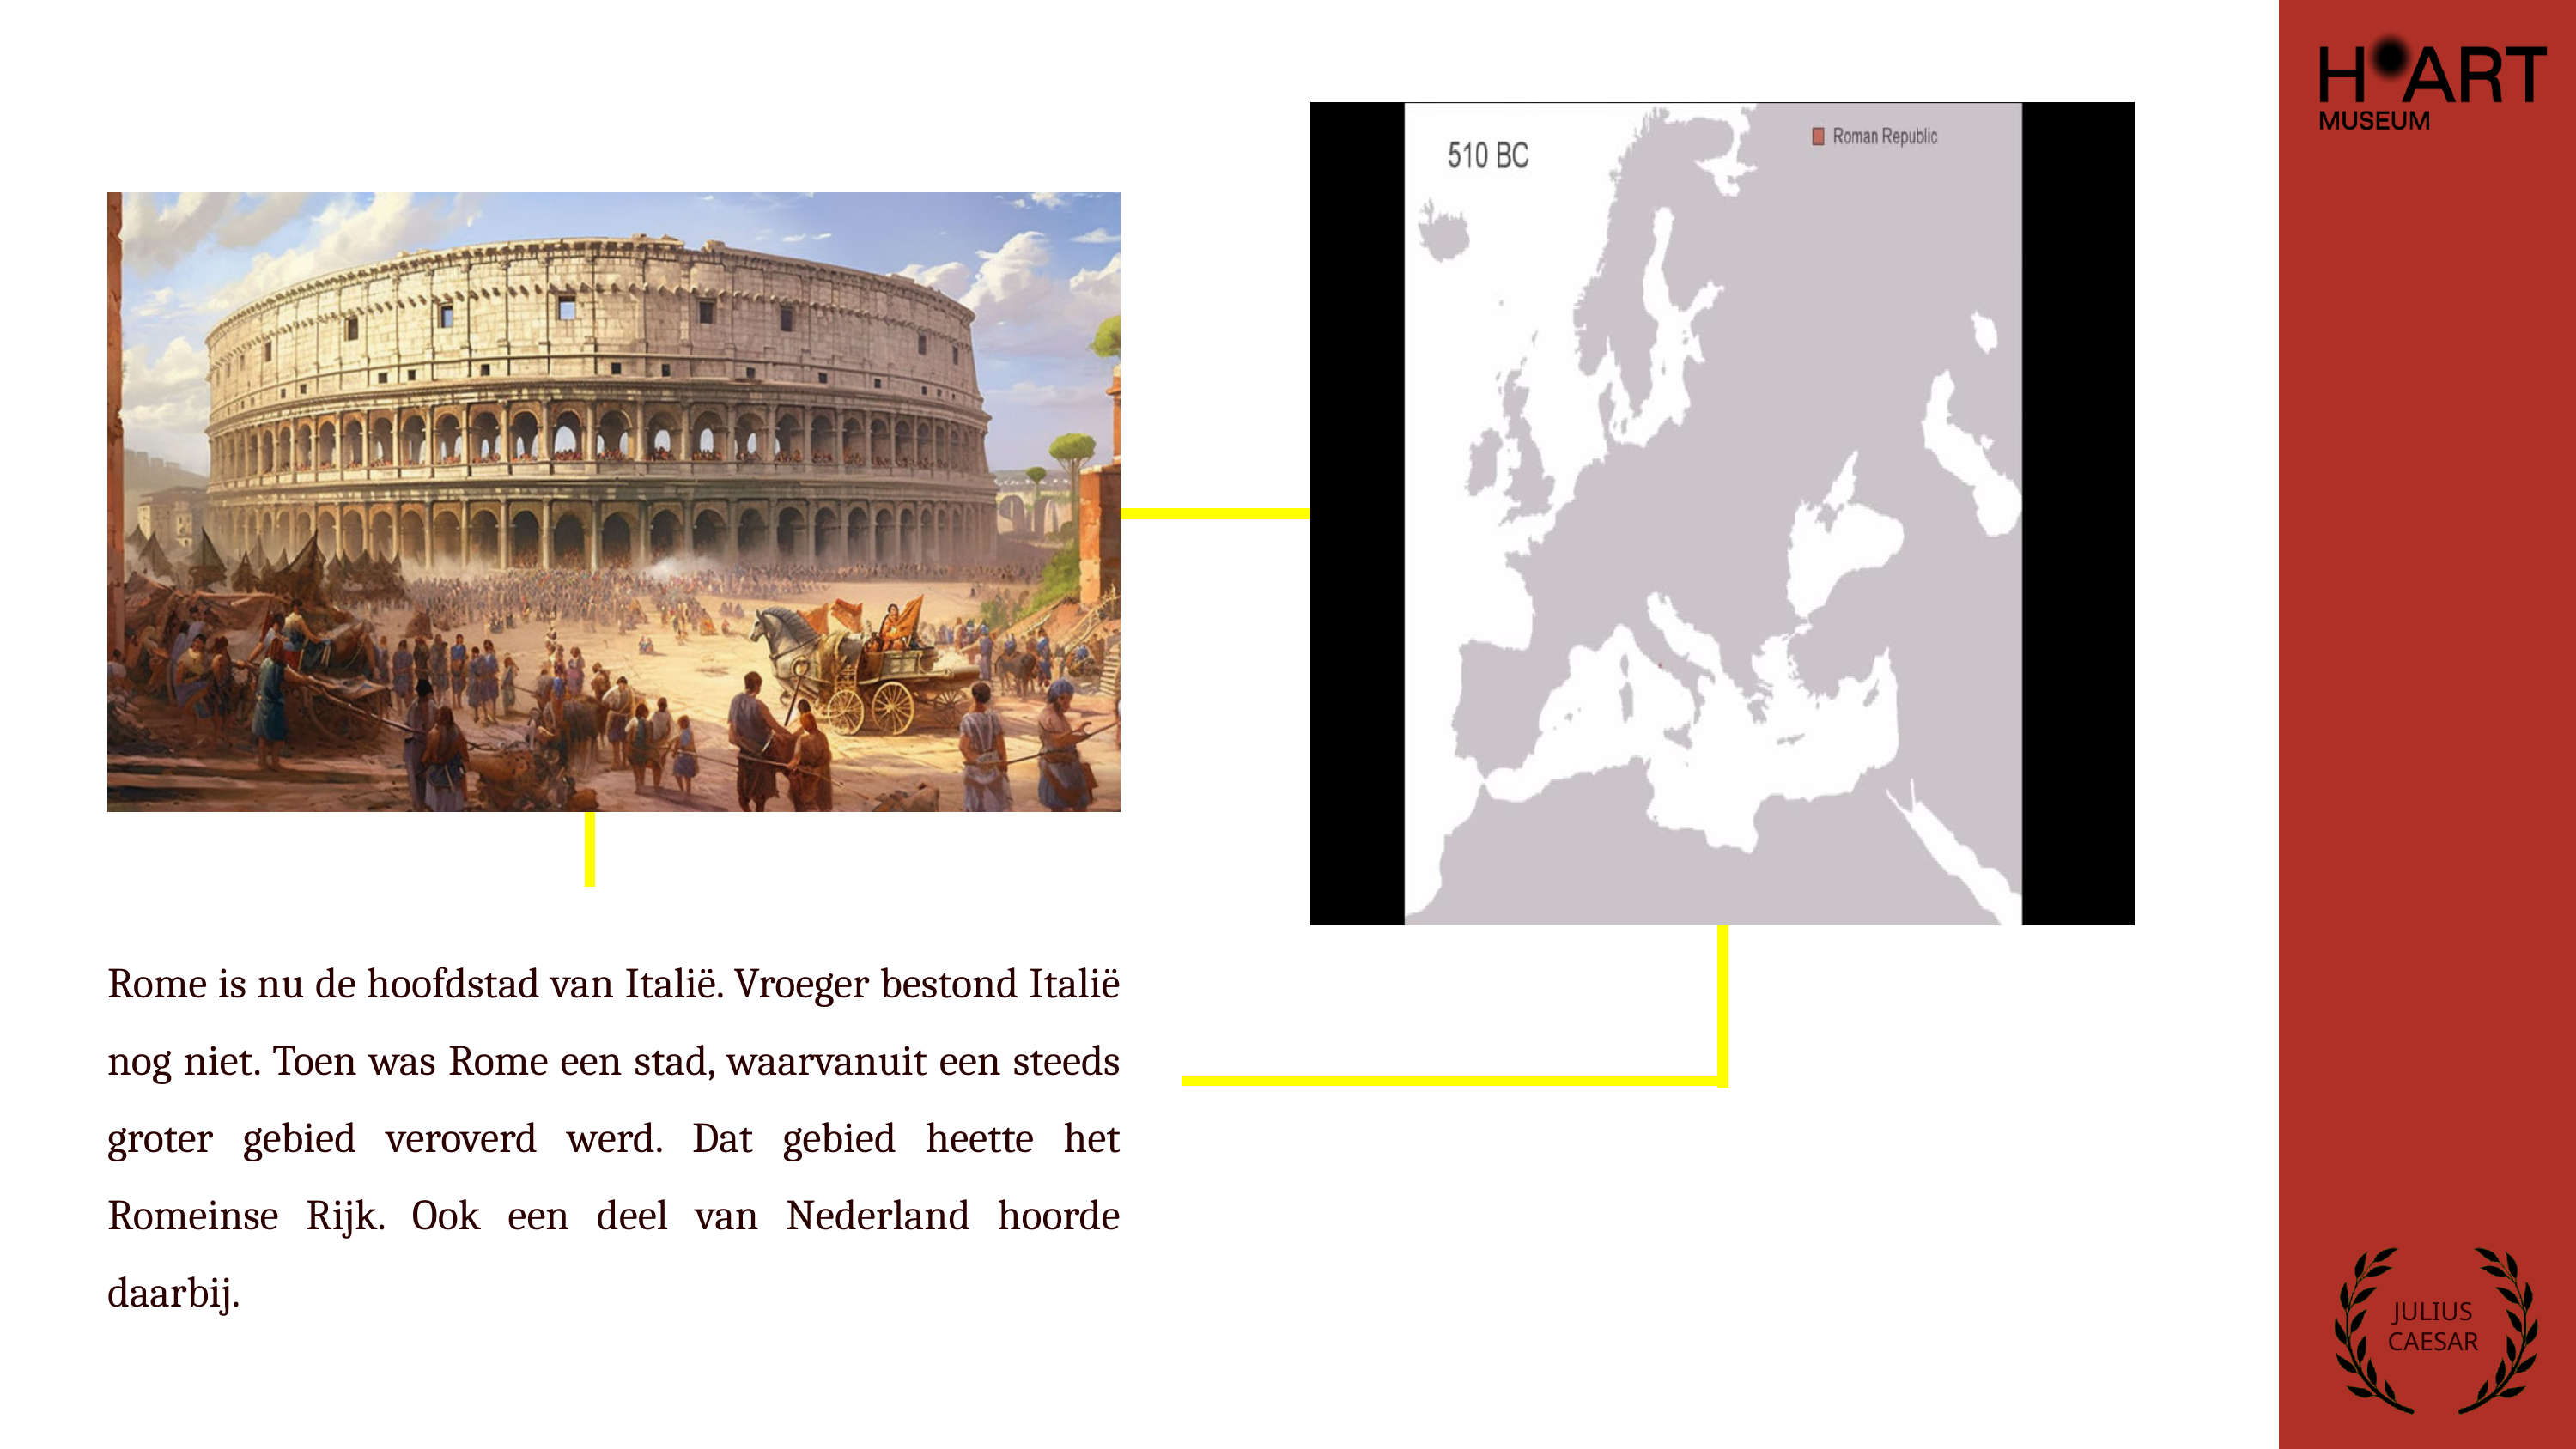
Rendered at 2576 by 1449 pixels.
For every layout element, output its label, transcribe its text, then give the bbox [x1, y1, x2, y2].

text_box [107, 192, 1121, 812]
picture [2312, 1217, 2576, 1449]
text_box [1309, 101, 2136, 926]
text_box [2319, 15, 2548, 138]
text_box [2279, 0, 2576, 1449]
text_box Rome is nu de hoofdstad van Italië. Vroeger bestond Italië nog niet. Toen was Rome een stad, waarvanuit een steeds groter gebied veroverd werd. Dat gebied heette het Romeinse Rijk. Ook een deel van Nederland hoorde daarbij. [107, 929, 1121, 1316]
